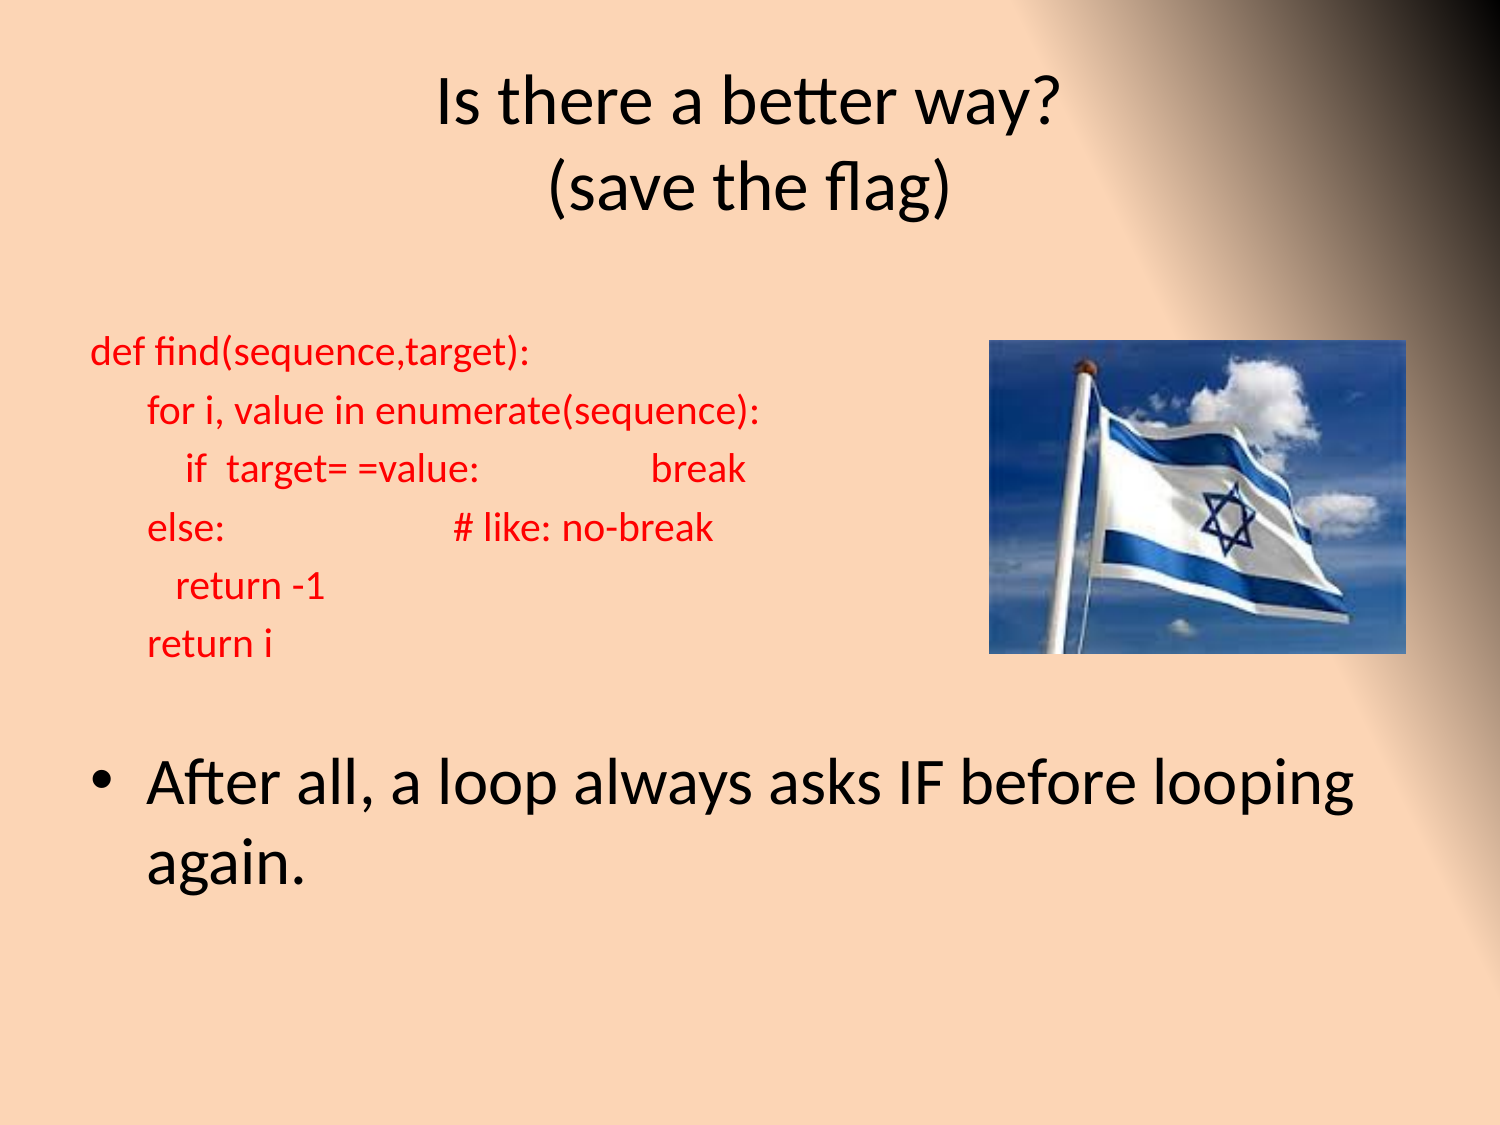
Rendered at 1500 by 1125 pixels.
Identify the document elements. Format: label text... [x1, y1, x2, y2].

list def find(sequence,target): for i, value in enumerate(sequence): if target= =value: break else: # like: no-break return -1 return i After all, a loop always asks IF before looping again. [75, 316, 1425, 1059]
title Is there a better way? (save the flag) [75, 45, 1425, 233]
picture [988, 340, 1407, 654]
